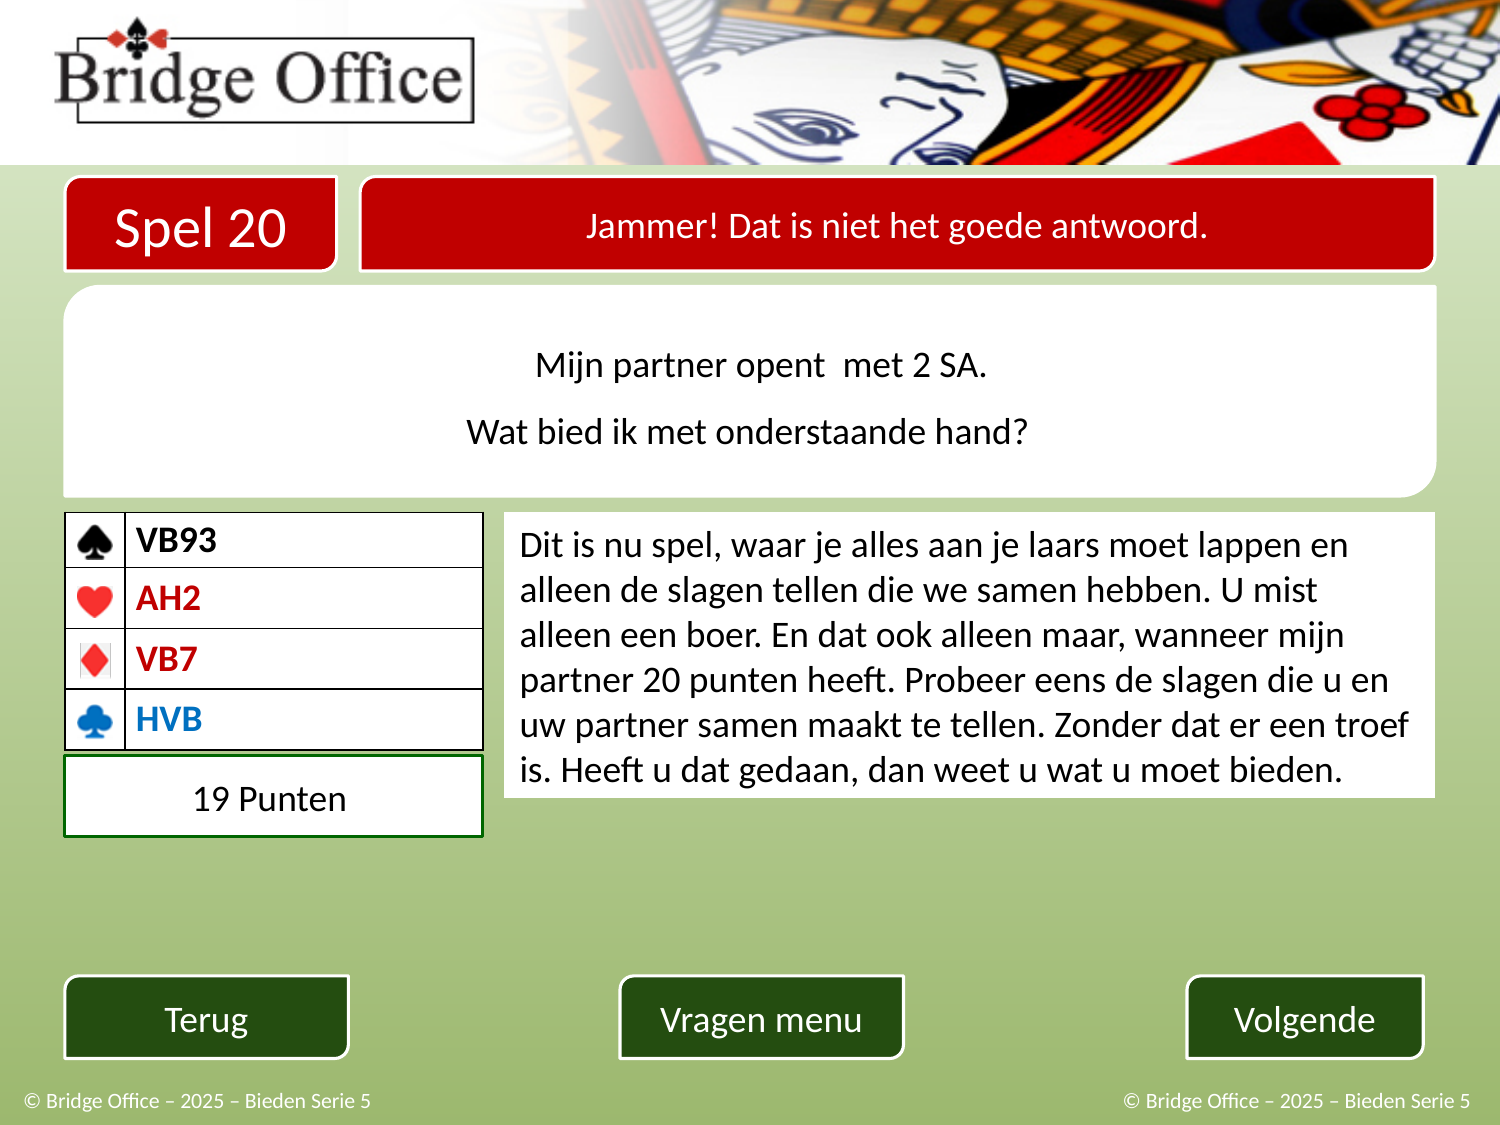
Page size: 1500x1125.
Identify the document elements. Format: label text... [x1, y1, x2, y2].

text_box Spel 20 [63, 178, 339, 273]
picture [77, 585, 114, 618]
text_box Volgende [1185, 974, 1425, 1061]
text_box Dit is nu spel, waar je alles aan je laars moet lappen en alleen de slagen tellen die we samen hebben. U mist alleen een boer. En dat ook alleen maar, wanneer mijn partner 20 punten heeft. Probeer eens de slagen die u en uw partner samen maakt te tellen. Zonder dat er een troef is. Heeft u dat gedaan, dan weet u wat u moet bieden. [504, 512, 1435, 798]
table_cell [66, 568, 124, 628]
picture [77, 524, 114, 561]
table_header VB93 [126, 513, 482, 567]
table_header [66, 513, 124, 567]
table_cell [66, 629, 124, 688]
text_box Mijn partner opent met 2 SA. [508, 332, 1015, 393]
table_cell AH2 [126, 568, 482, 628]
table_cell [66, 690, 124, 749]
picture [77, 703, 114, 740]
text_box Terug [63, 974, 350, 1061]
picture [77, 643, 114, 679]
text_box [63, 284, 1437, 498]
text_box Vragen menu [618, 974, 906, 1061]
text_box © Bridge Office – 2025 – Bieden Serie 5 [8, 1079, 393, 1121]
text_box Wat bied ik met onderstaande hand? [451, 399, 1072, 460]
table_cell VB7 [126, 629, 482, 688]
table_cell HVB [126, 690, 482, 749]
text_box © Bridge Office – 2025 – Bieden Serie 5 [1107, 1079, 1500, 1121]
text_box Jammer! Dat is niet het goede antwoord. [358, 178, 1437, 273]
picture [0, 0, 1500, 166]
text_box 19 Punten [63, 754, 484, 838]
